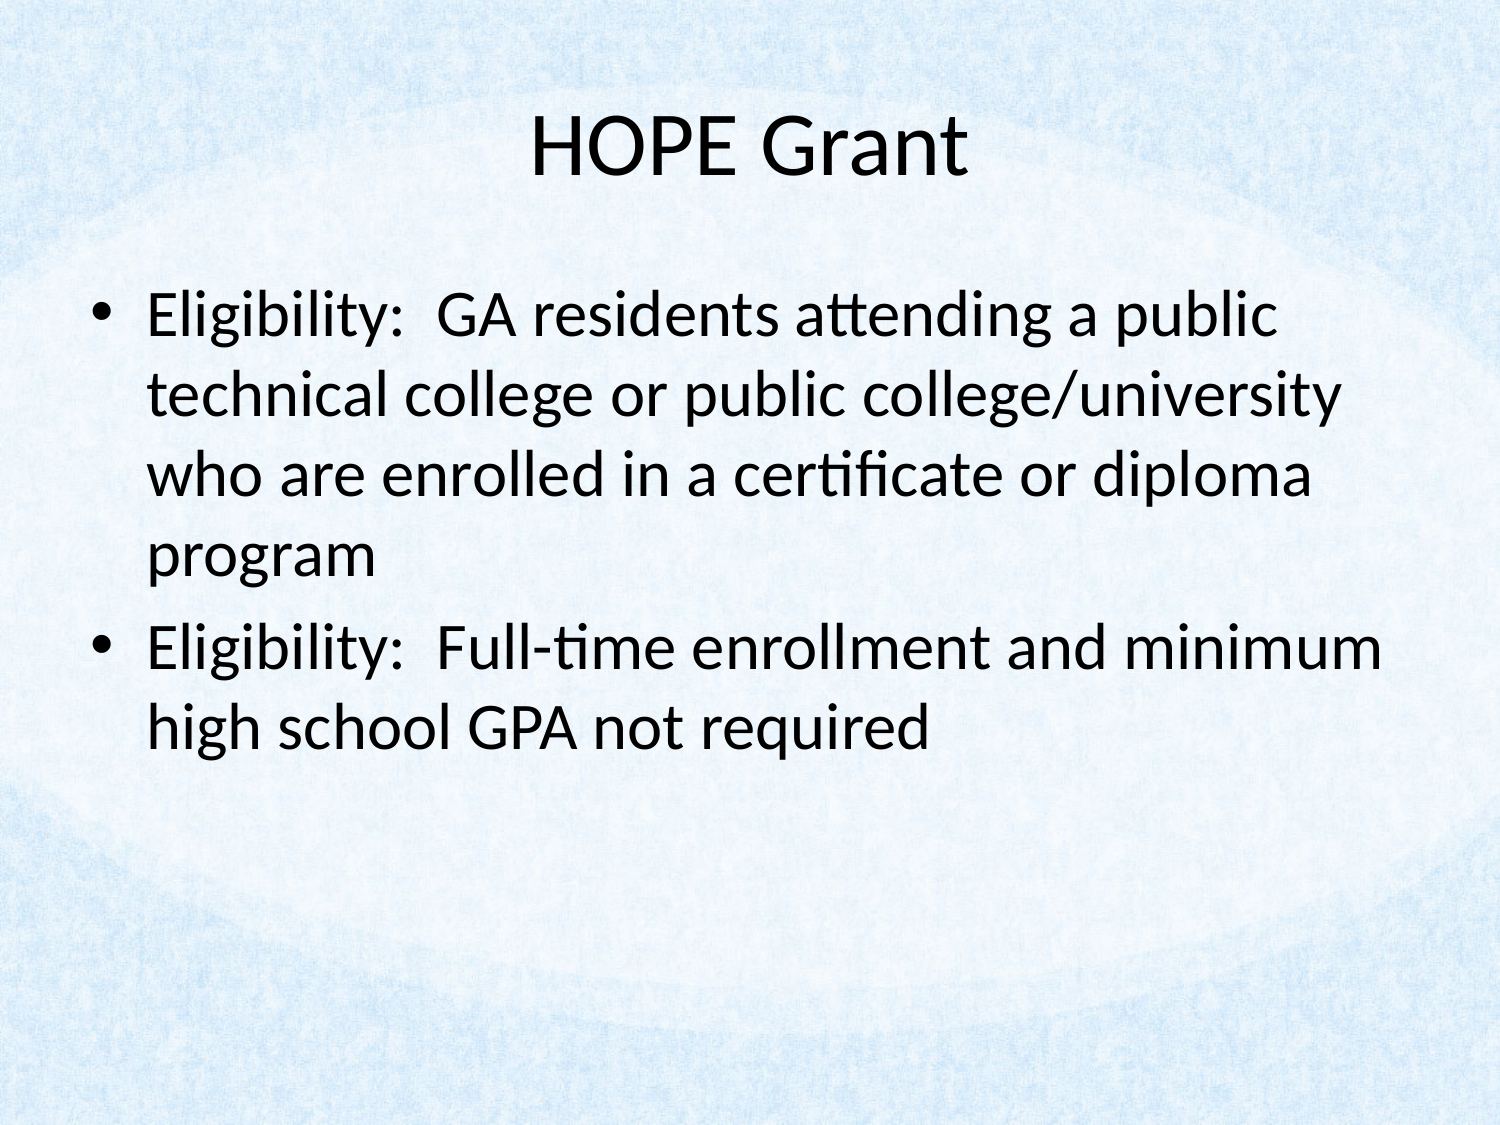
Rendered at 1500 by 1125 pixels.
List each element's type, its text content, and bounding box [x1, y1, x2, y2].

title HOPE Grant [74, 44, 1426, 233]
list Eligibility: GA residents attending a public technical college or public college/university who are enrolled in a certificate or diploma program Eligibility: Full-time enrollment and minimum high school GPA not required [74, 262, 1426, 1006]
picture [0, 0, 1500, 1125]
